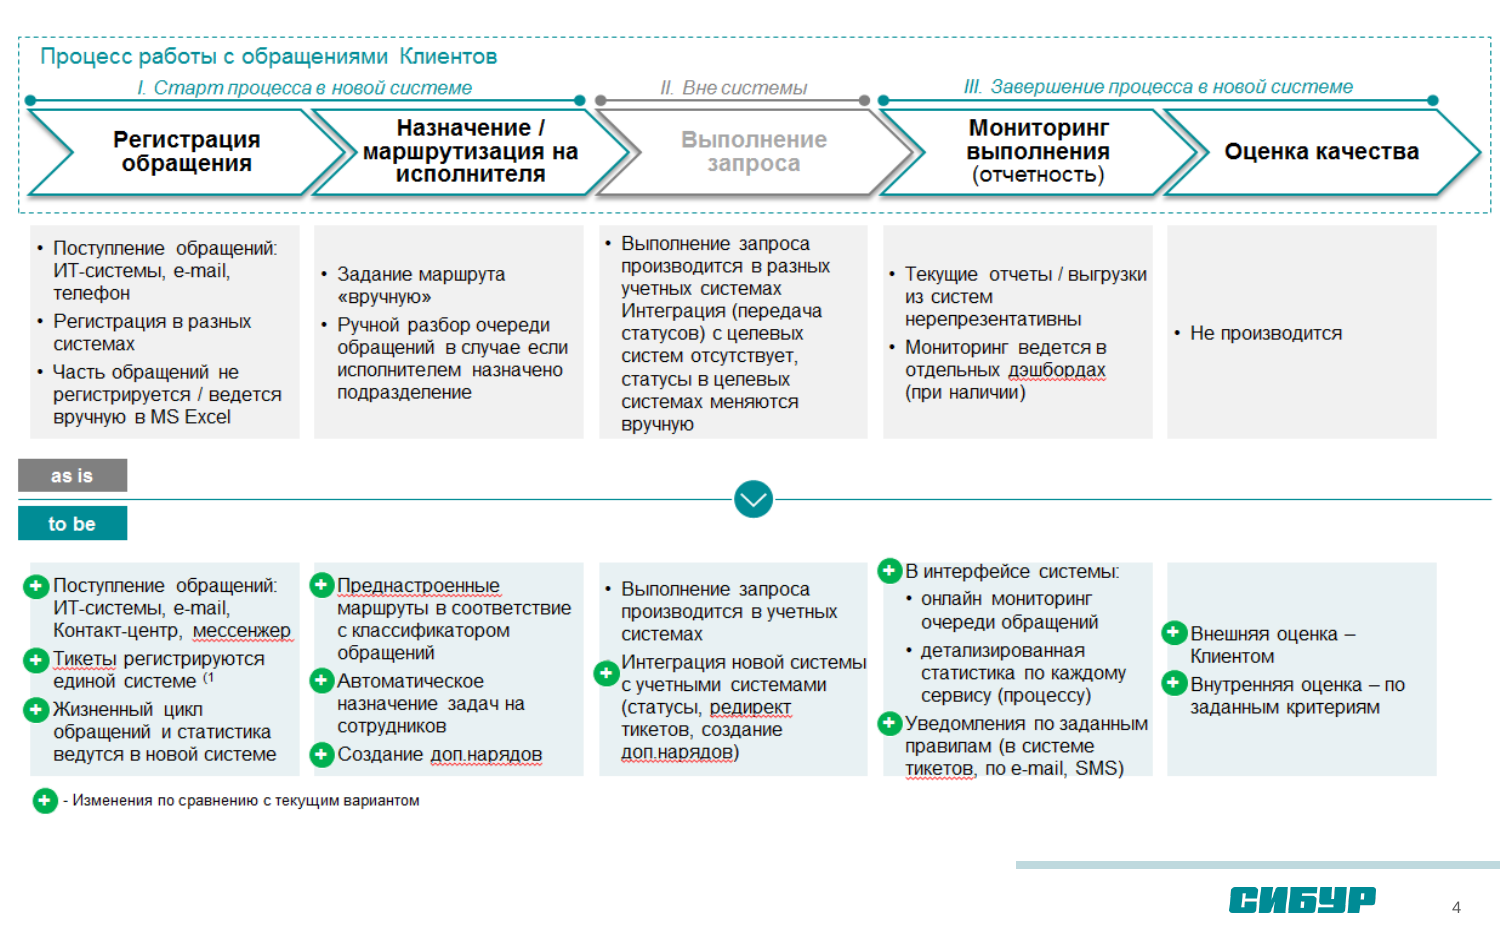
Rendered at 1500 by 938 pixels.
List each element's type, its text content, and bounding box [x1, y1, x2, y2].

picture [1229, 887, 1376, 913]
picture [0, 19, 1500, 829]
slide_number 4 [1389, 873, 1462, 917]
